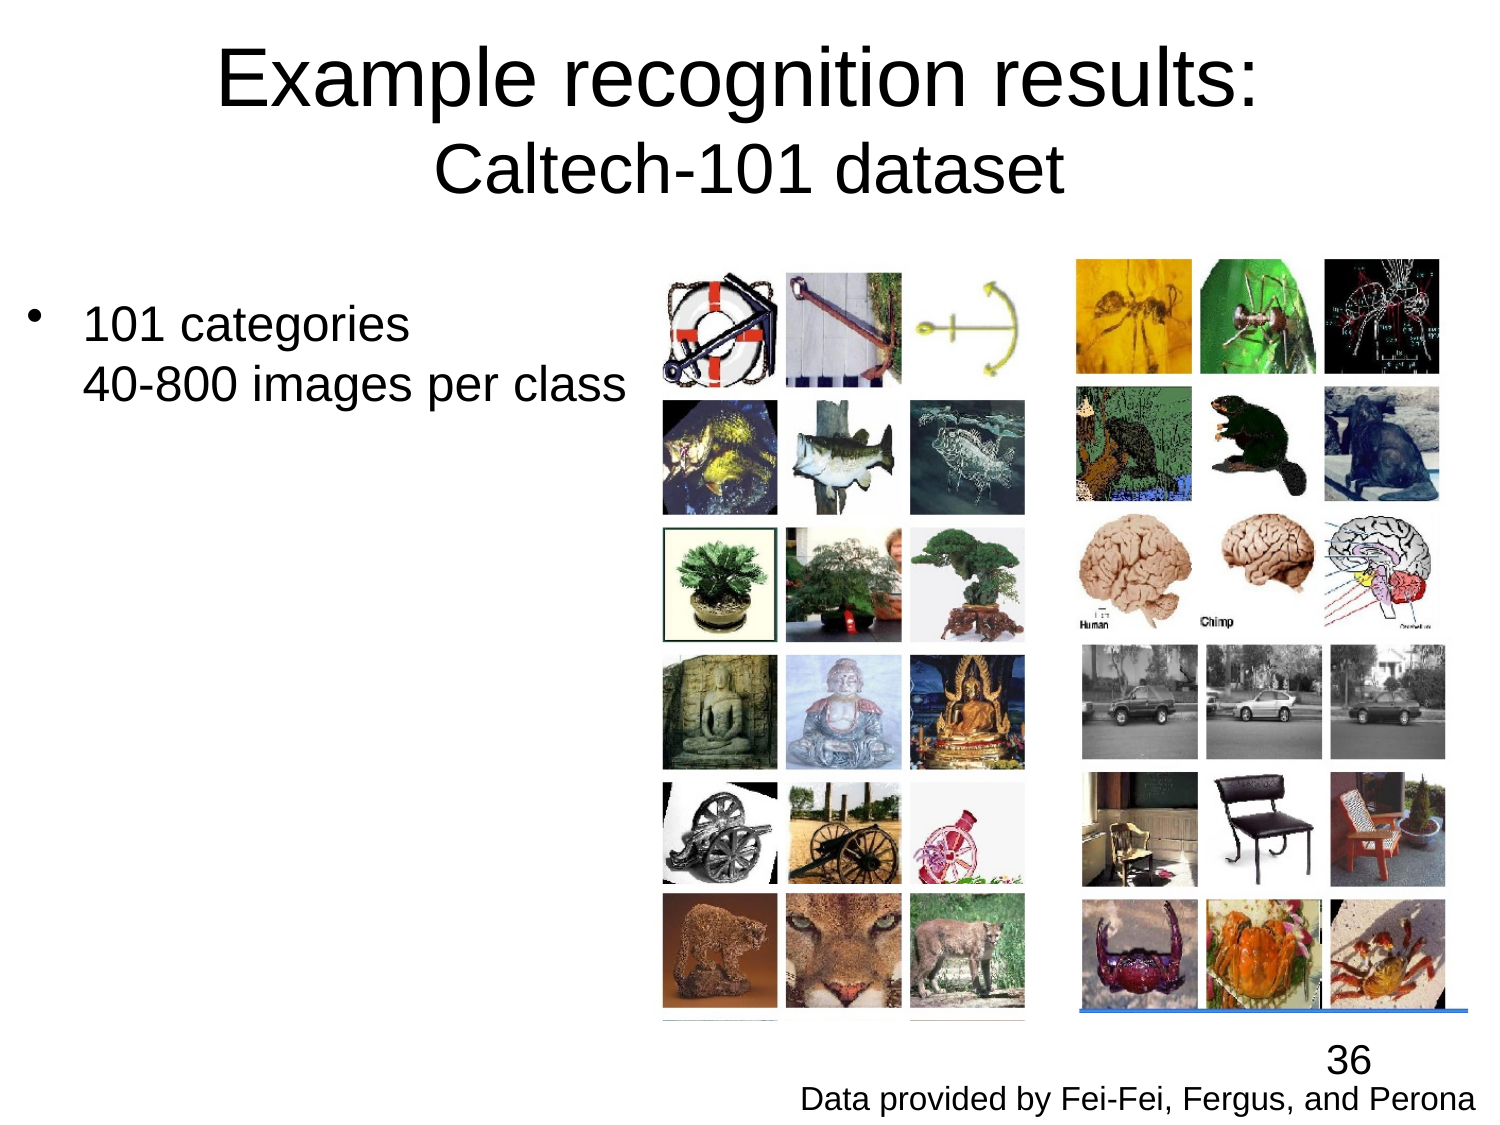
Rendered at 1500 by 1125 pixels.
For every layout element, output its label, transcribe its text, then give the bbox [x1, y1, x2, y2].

text_box 101 categories 40-800 images per class [11, 284, 642, 960]
picture [1073, 252, 1470, 631]
slide_number 36 [1074, 1024, 1388, 1101]
title Example recognition results: Caltech-101 dataset [75, 21, 1425, 210]
picture [1079, 636, 1469, 1014]
picture [647, 262, 1029, 1021]
text_box Data provided by Fei-Fei, Fergus, and Perona [785, 1069, 1500, 1125]
